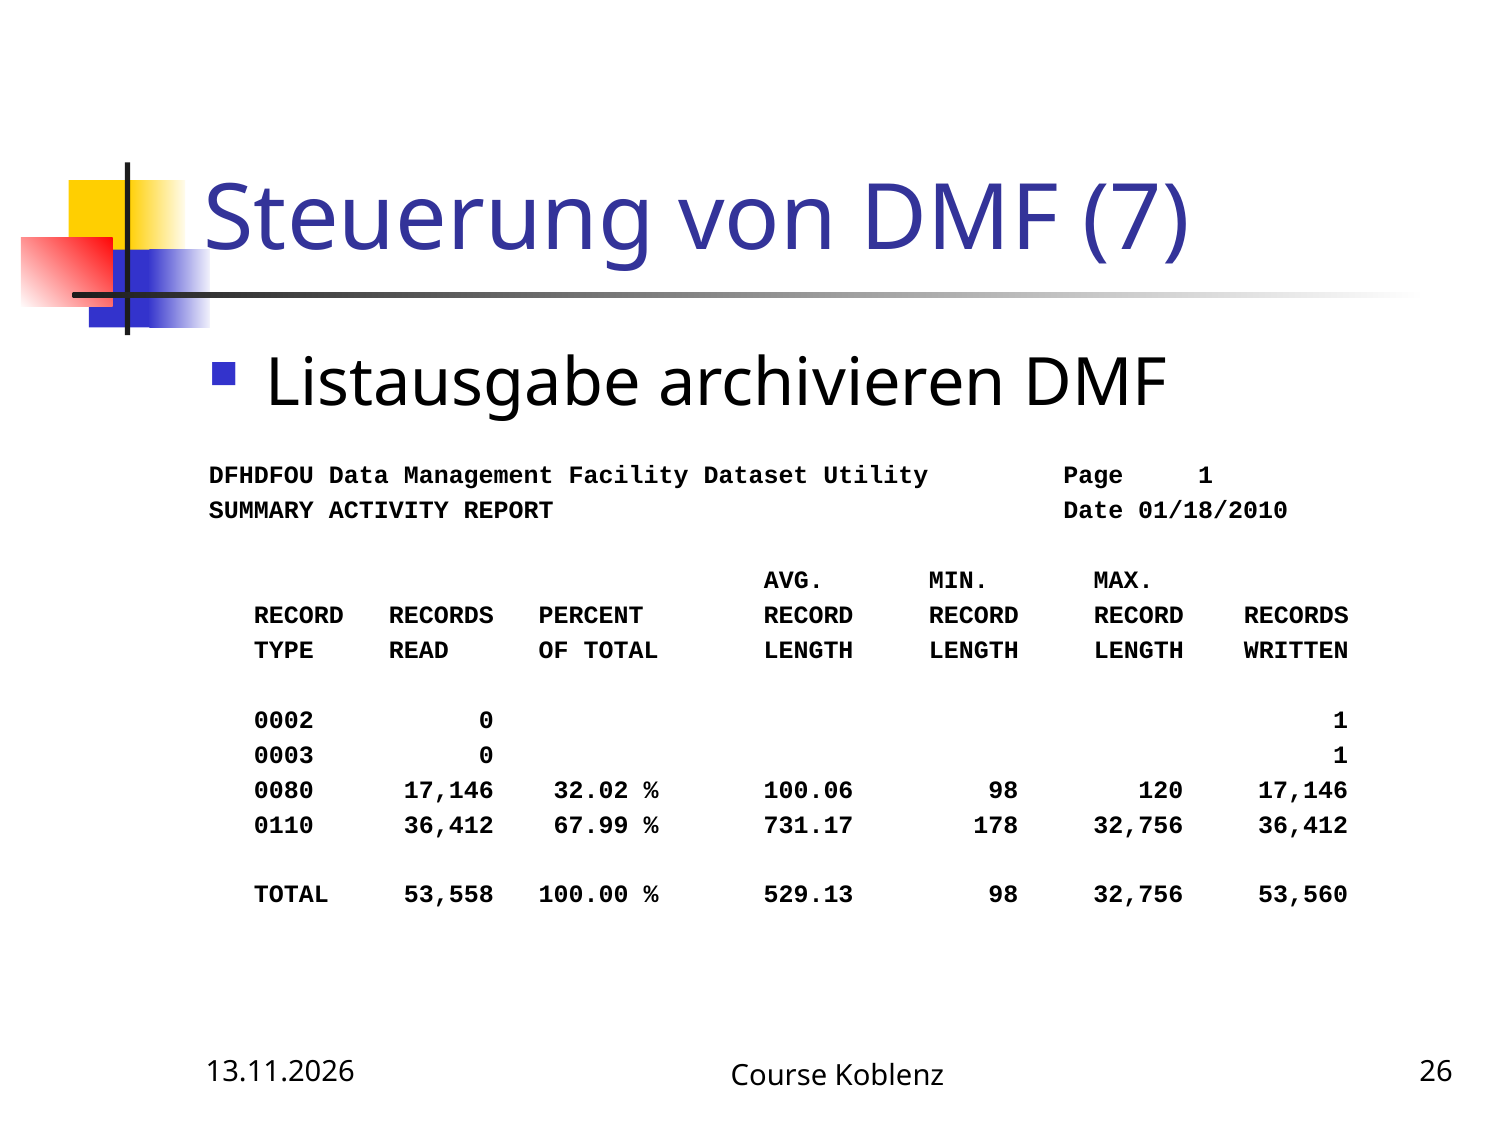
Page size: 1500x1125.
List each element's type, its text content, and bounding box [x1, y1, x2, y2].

slide_number 26 [1155, 1024, 1468, 1100]
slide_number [190, 1024, 504, 1100]
footer Course Koblenz [600, 1024, 1075, 1100]
list Listausgabe archivieren DMF DFHDFOU Data Management Facility Dataset Utility Page 1 SUMMARY ACTIVITY REPORT Date 01/18/2010 AVG. MIN. MAX. RECORD RECORDS PERCENT RECORD RECORD RECORD RECORDS TYPE READ OF TOTAL LENGTH LENGTH LENGTH WRITTEN 0002 0 1 0003 0 1 0080 17,146 32.02 % 100.06 98 120 17,146 0110 36,412 67.99 % 731.17 178 32,756 36,412 TOTAL 53,558 100.00 % 529.13 98 32,756 53,560 [193, 331, 1469, 1006]
title Steuerung von DMF (7) [188, 35, 1468, 275]
